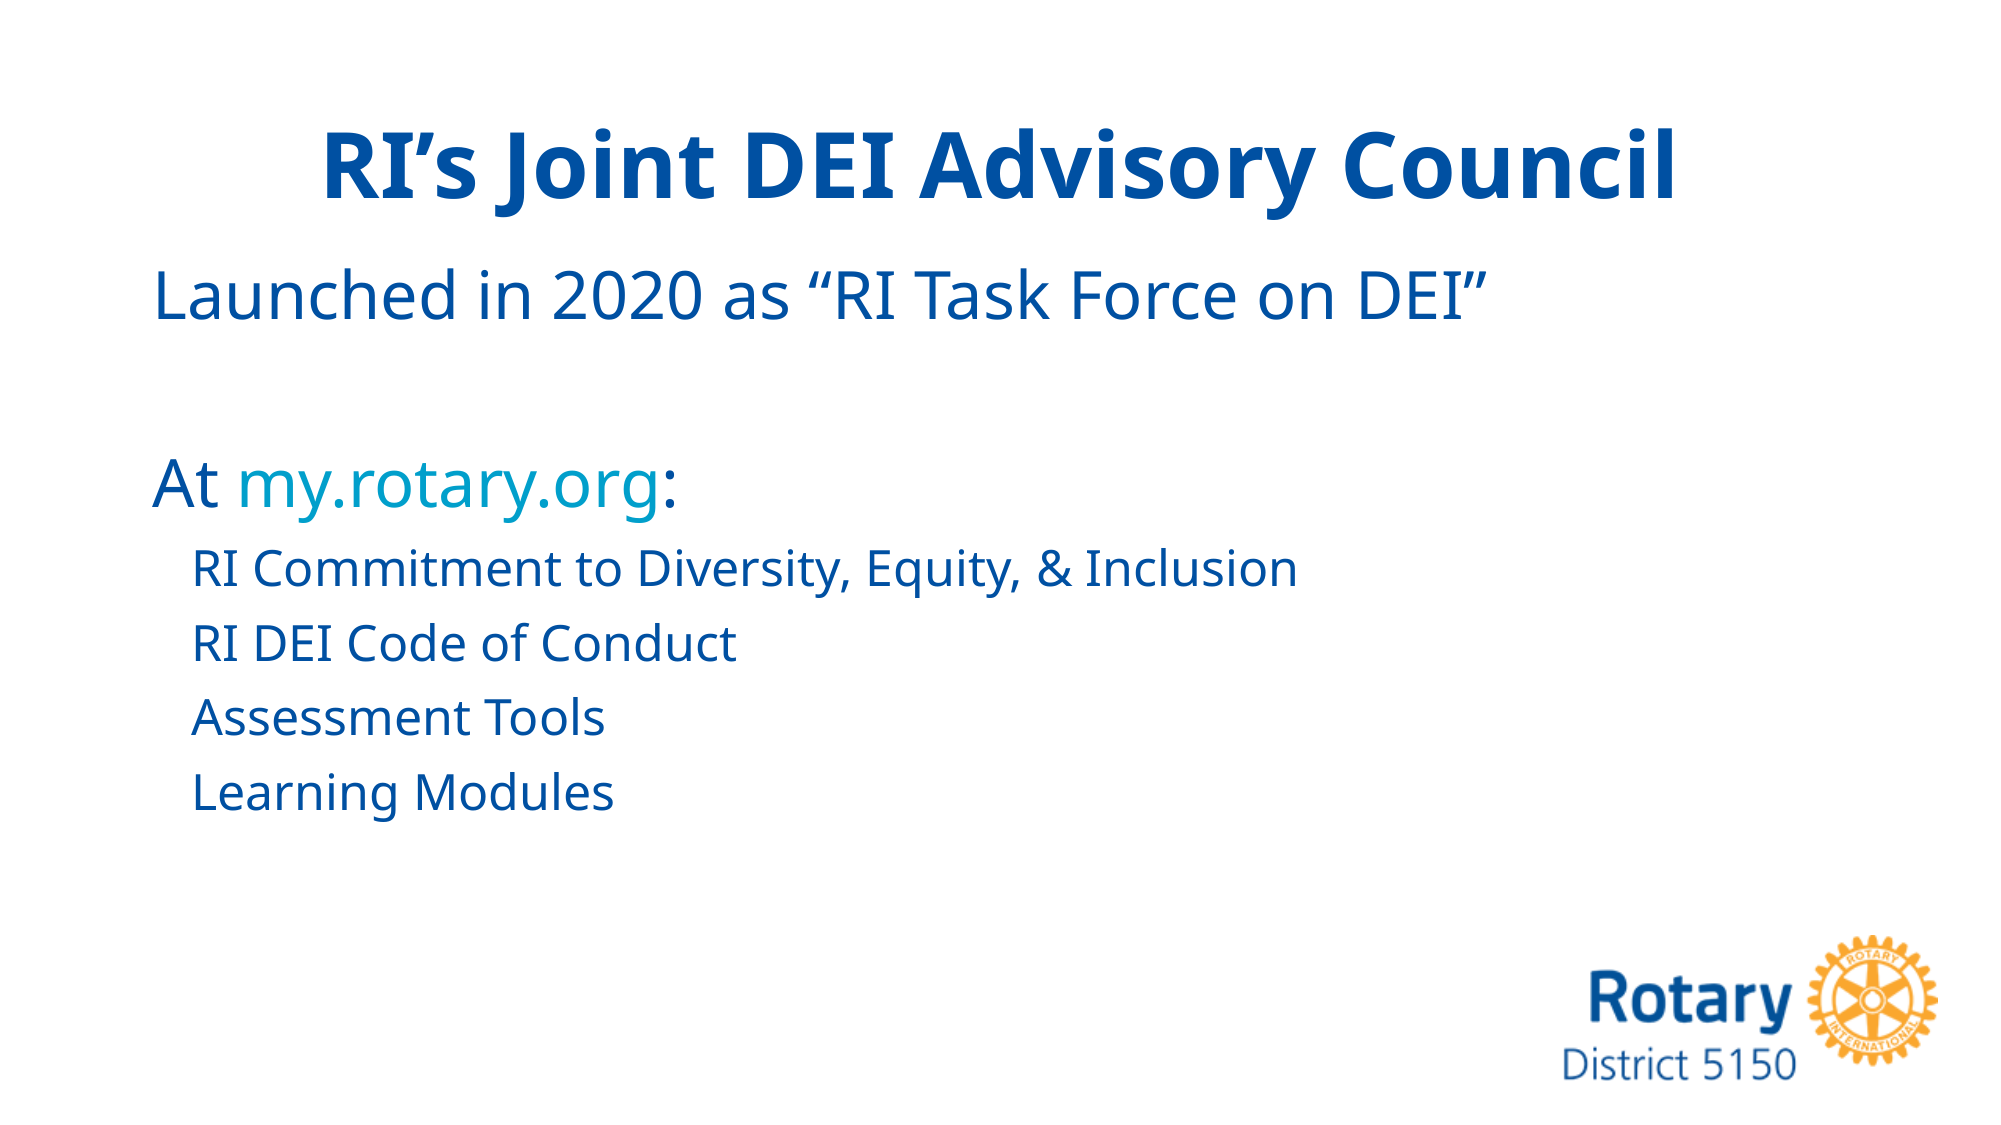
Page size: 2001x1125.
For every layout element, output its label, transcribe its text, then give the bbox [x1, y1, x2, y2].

picture [1553, 935, 1938, 1092]
title RI’s Joint DEI Advisory Council [137, 59, 1863, 254]
text_box At my.rotary.org: RI Commitment to Diversity, Equity, & Inclusion RI DEI Code of Conduct Assessment Tools Learning Modules [137, 442, 1863, 887]
list Launched in 2020 as “RI Task Force on DEI” [137, 254, 1863, 413]
